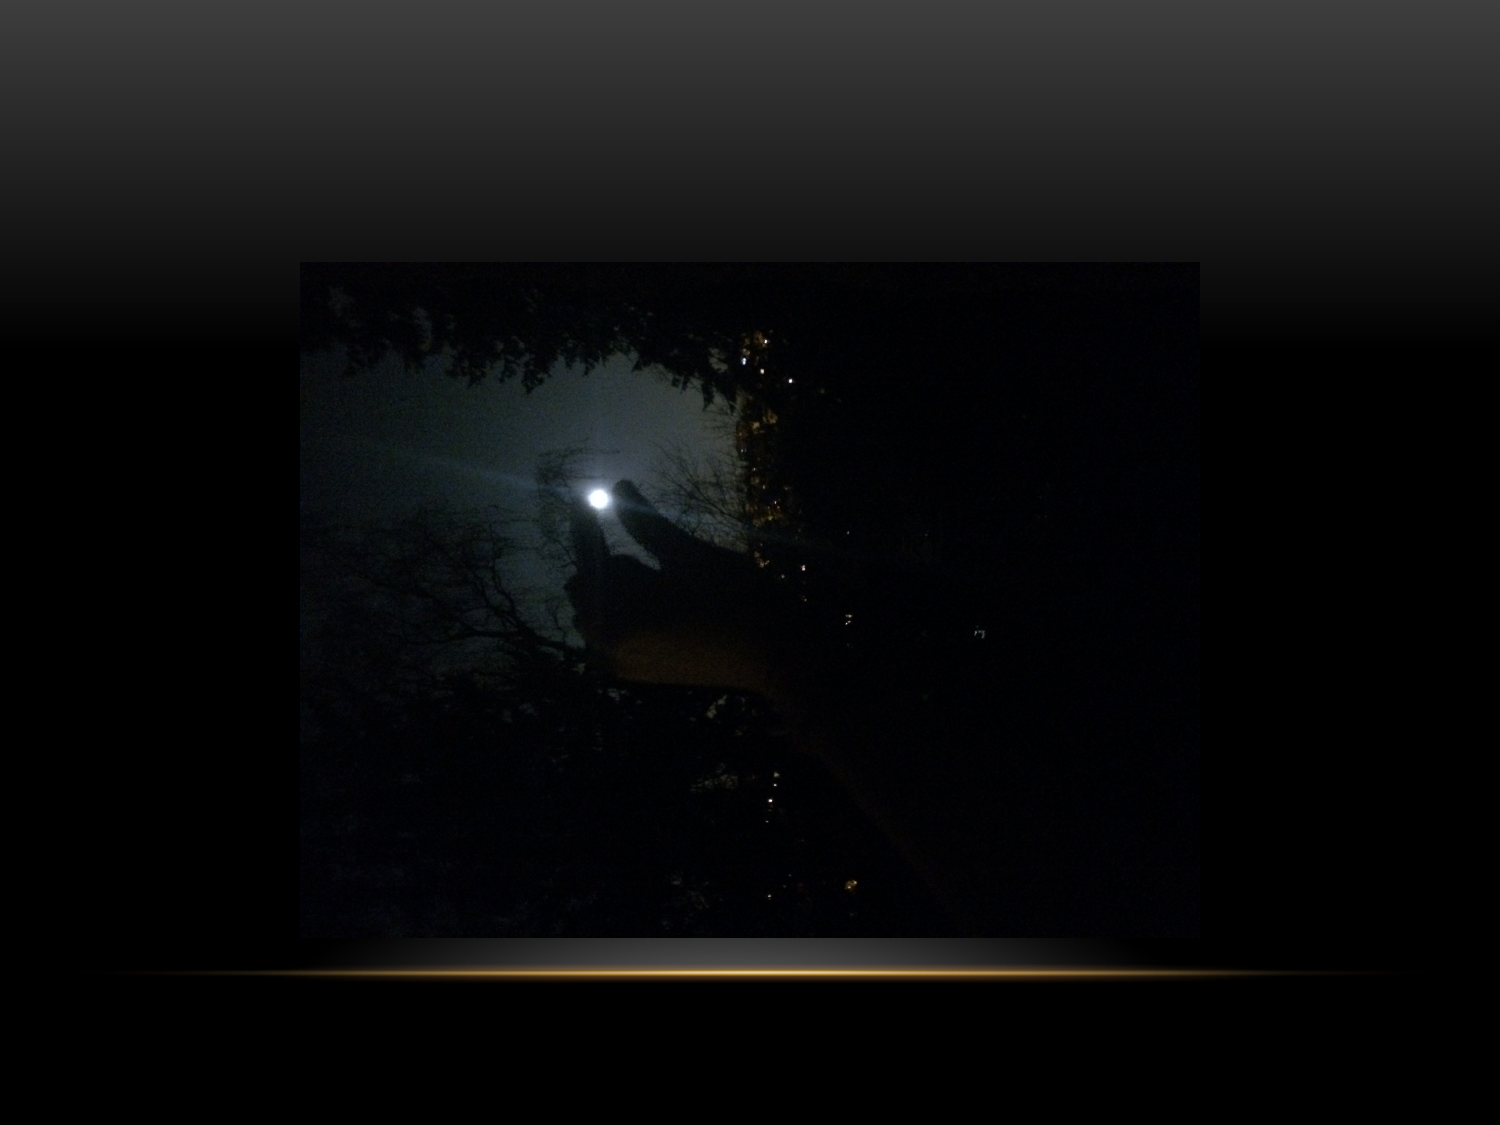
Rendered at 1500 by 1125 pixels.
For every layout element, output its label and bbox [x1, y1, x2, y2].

list [299, 262, 1201, 938]
picture [0, 0, 1500, 1125]
